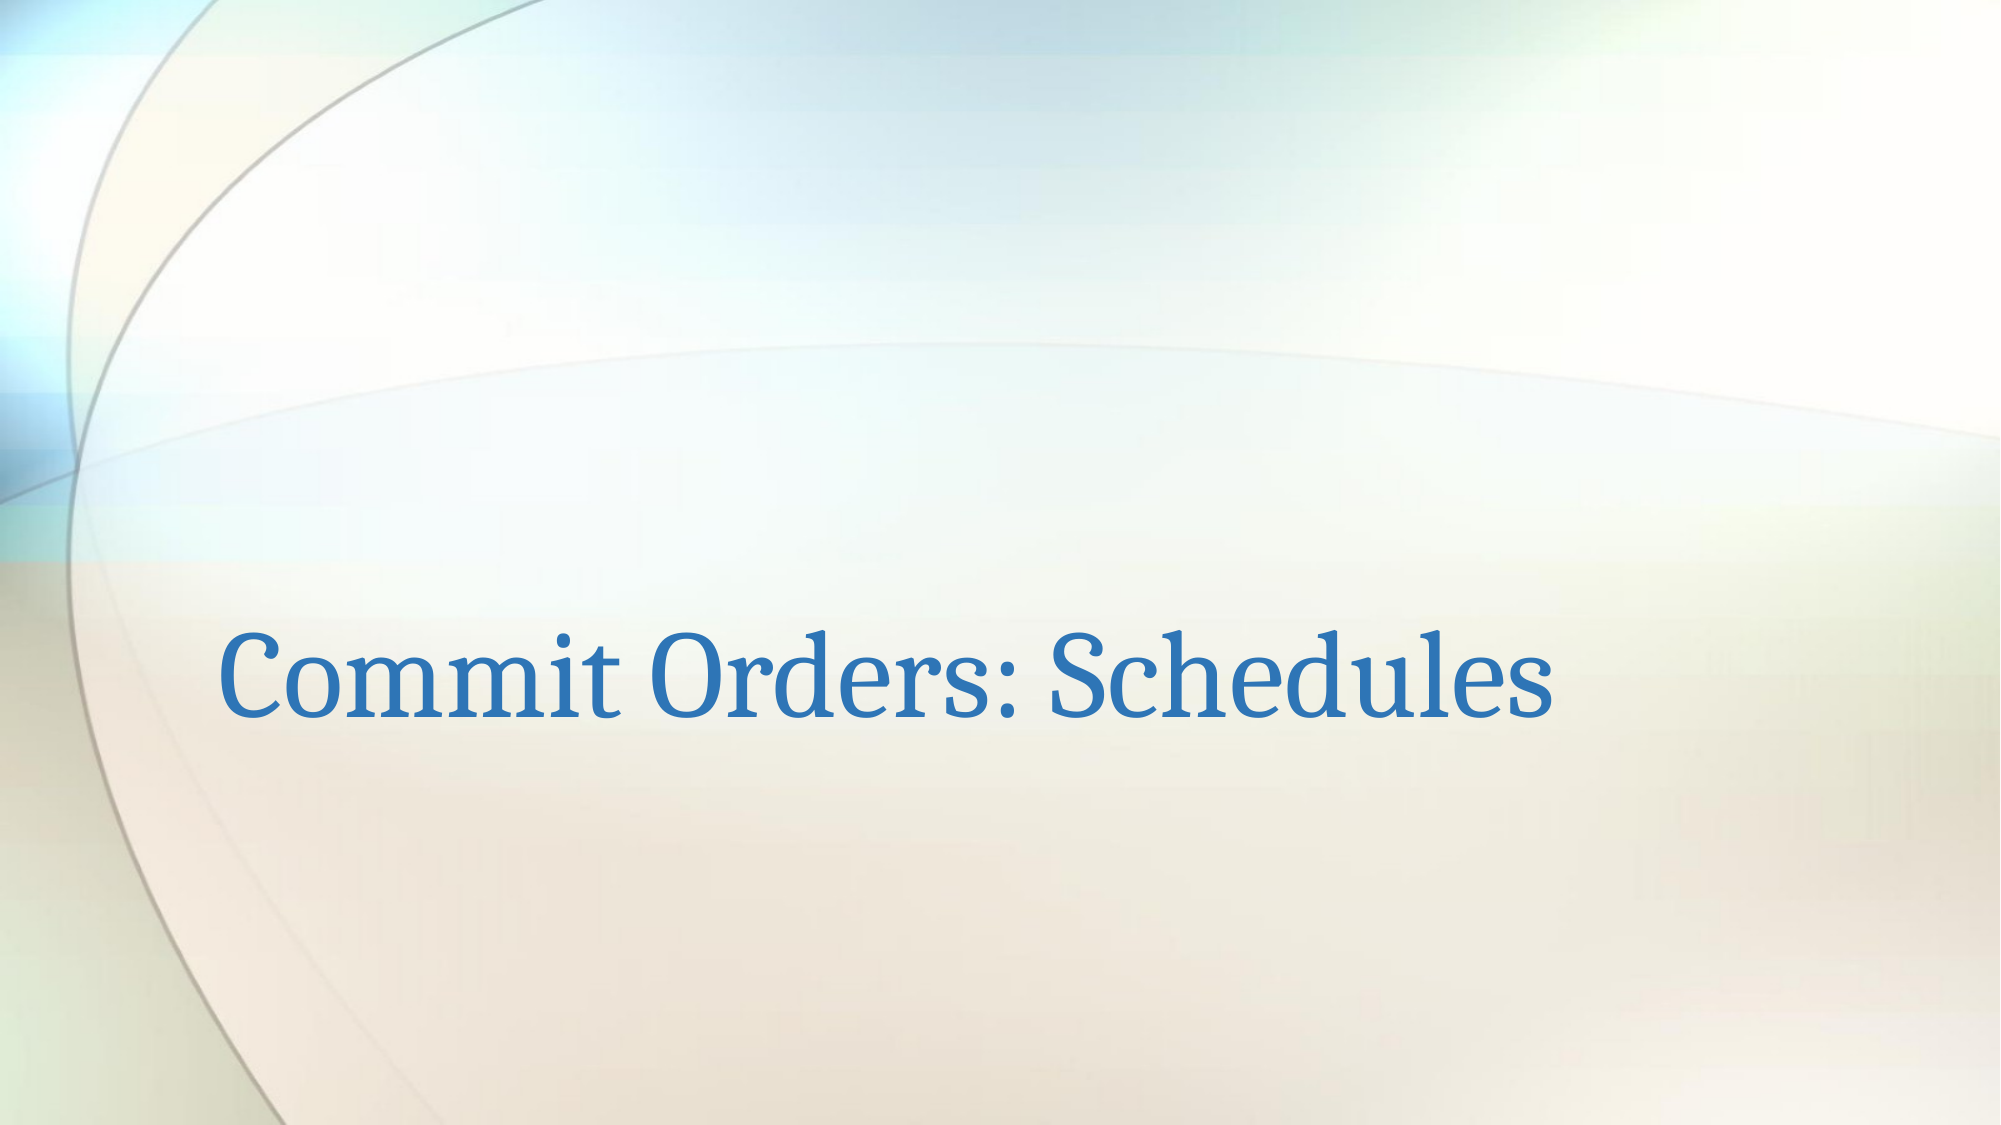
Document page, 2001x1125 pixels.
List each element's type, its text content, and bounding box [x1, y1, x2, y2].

title Commit Orders: Schedules [203, 280, 1862, 750]
picture [0, 0, 2001, 1125]
